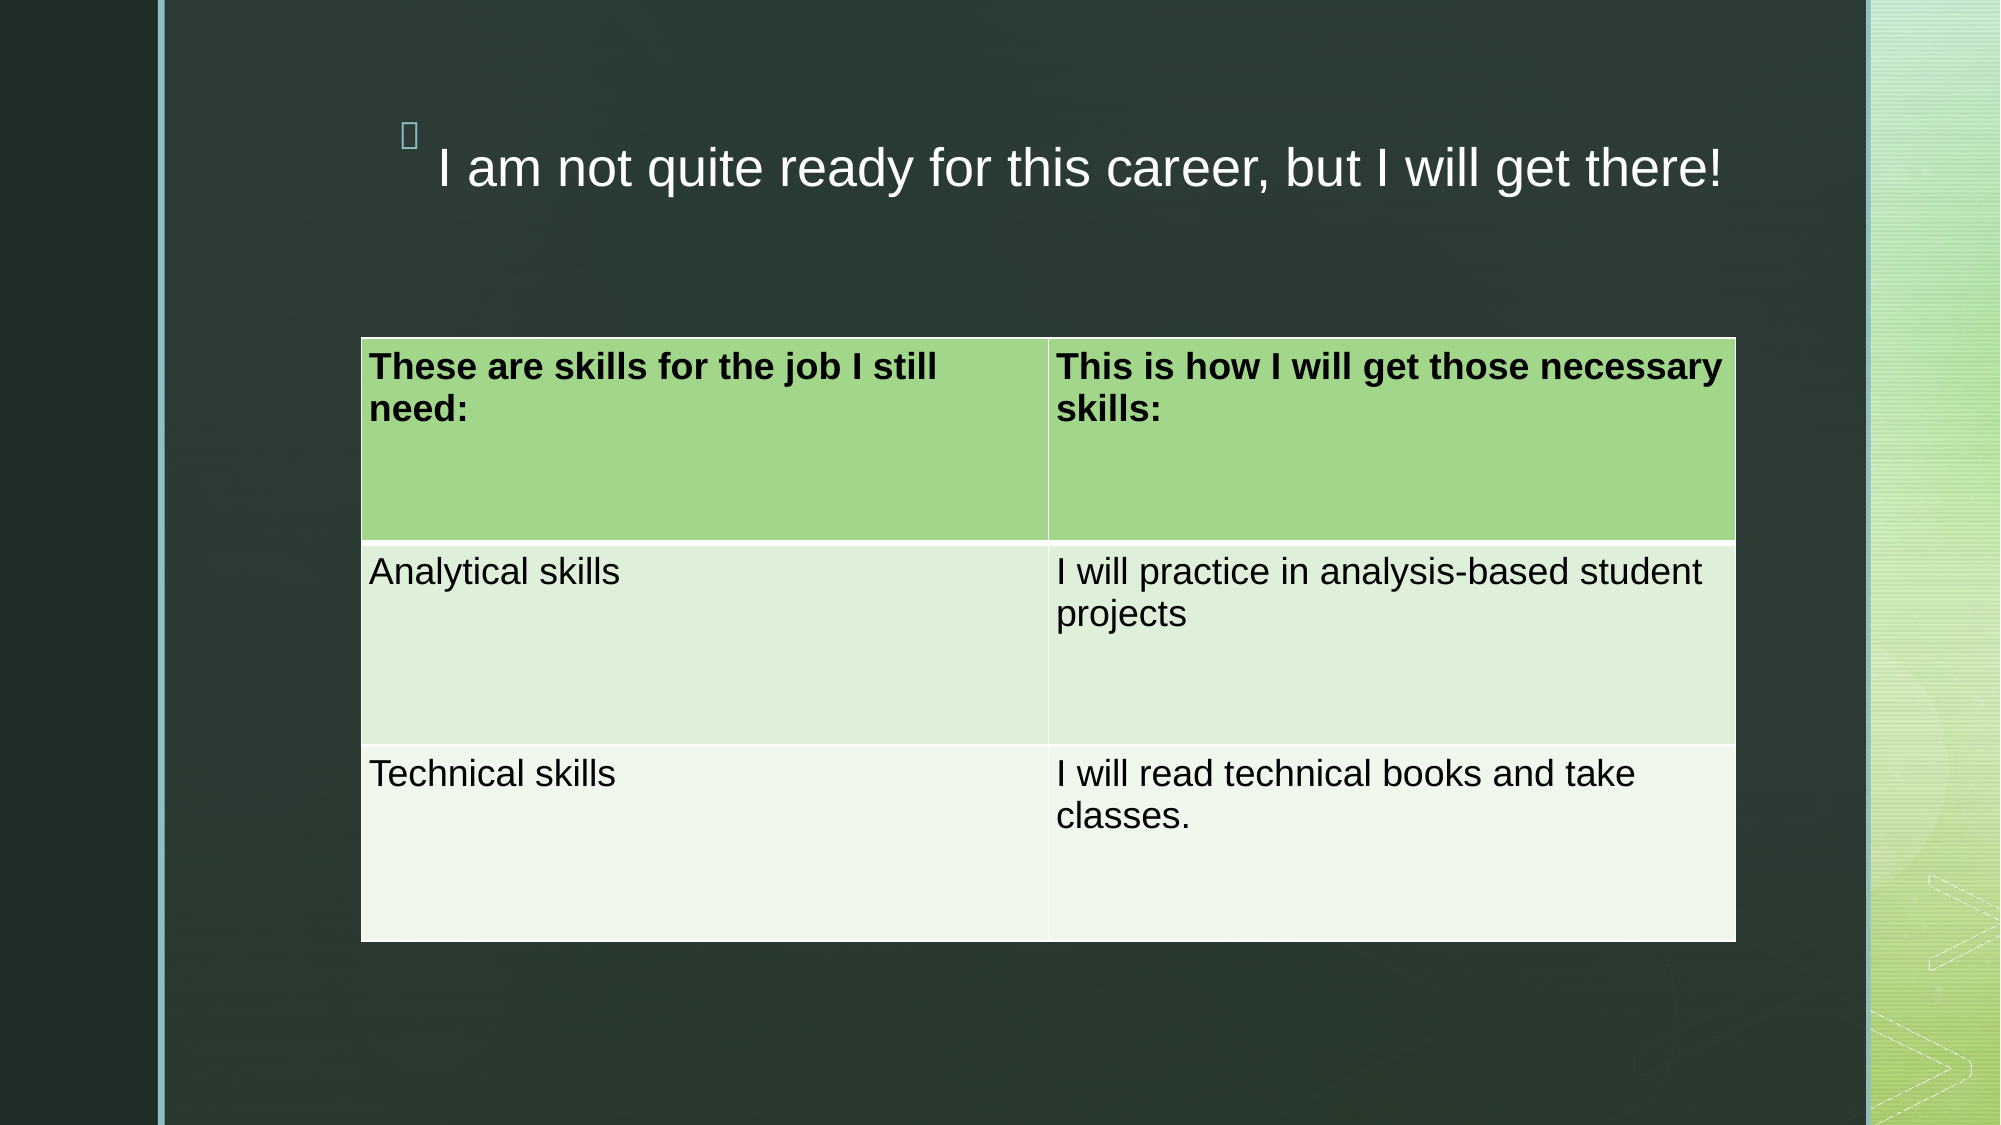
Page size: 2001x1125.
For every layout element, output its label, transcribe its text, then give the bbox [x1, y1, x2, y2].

table_cell I will read technical books and take classes. [1049, 746, 1735, 940]
title I am not quite ready for this career, but I will get there! [427, 132, 1735, 310]
picture [1871, 0, 2001, 1125]
table_cell Technical skills [362, 746, 1048, 940]
table_cell I will practice in analysis-based student projects [1049, 546, 1735, 744]
table_header These are skills for the job I still need: [362, 339, 1048, 540]
table_header This is how I will get those necessary skills: [1049, 339, 1735, 540]
table_cell Analytical skills [362, 546, 1048, 744]
